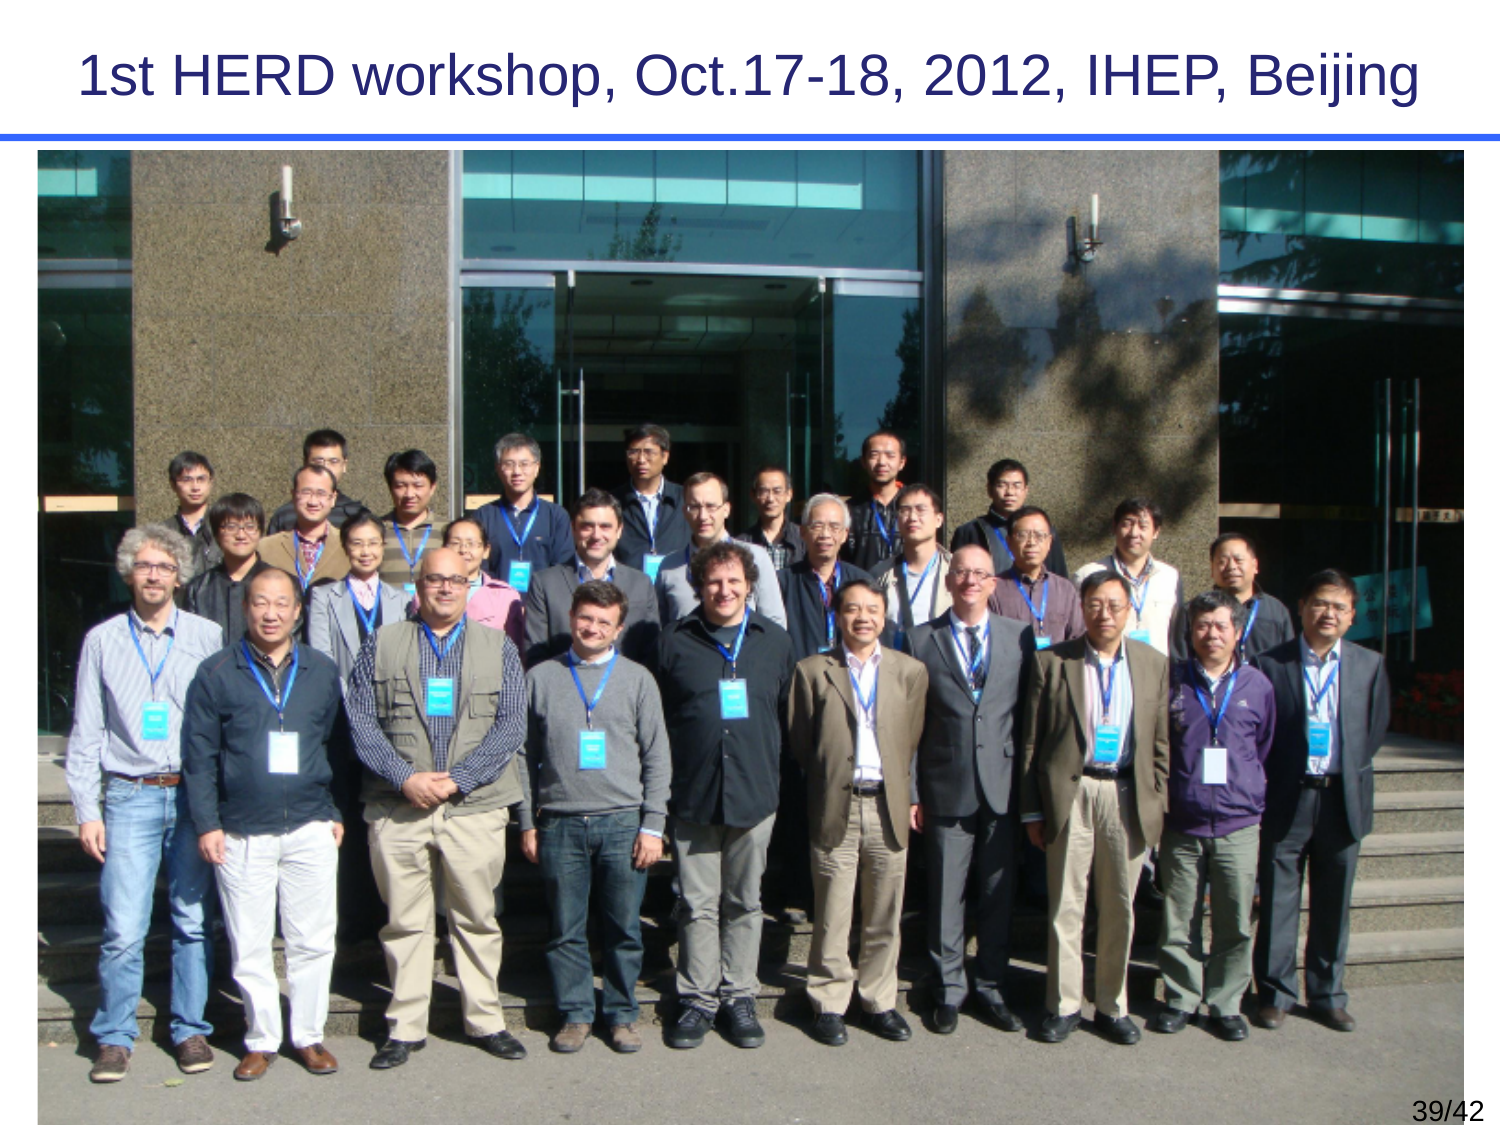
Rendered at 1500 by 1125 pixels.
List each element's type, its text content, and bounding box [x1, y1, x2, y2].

title 1st HERD workshop, Oct.17-18, 2012, IHEP, Beijing [0, 24, 1500, 120]
picture [37, 149, 1465, 1125]
slide_number 39/42 [1467, 1084, 1500, 1125]
